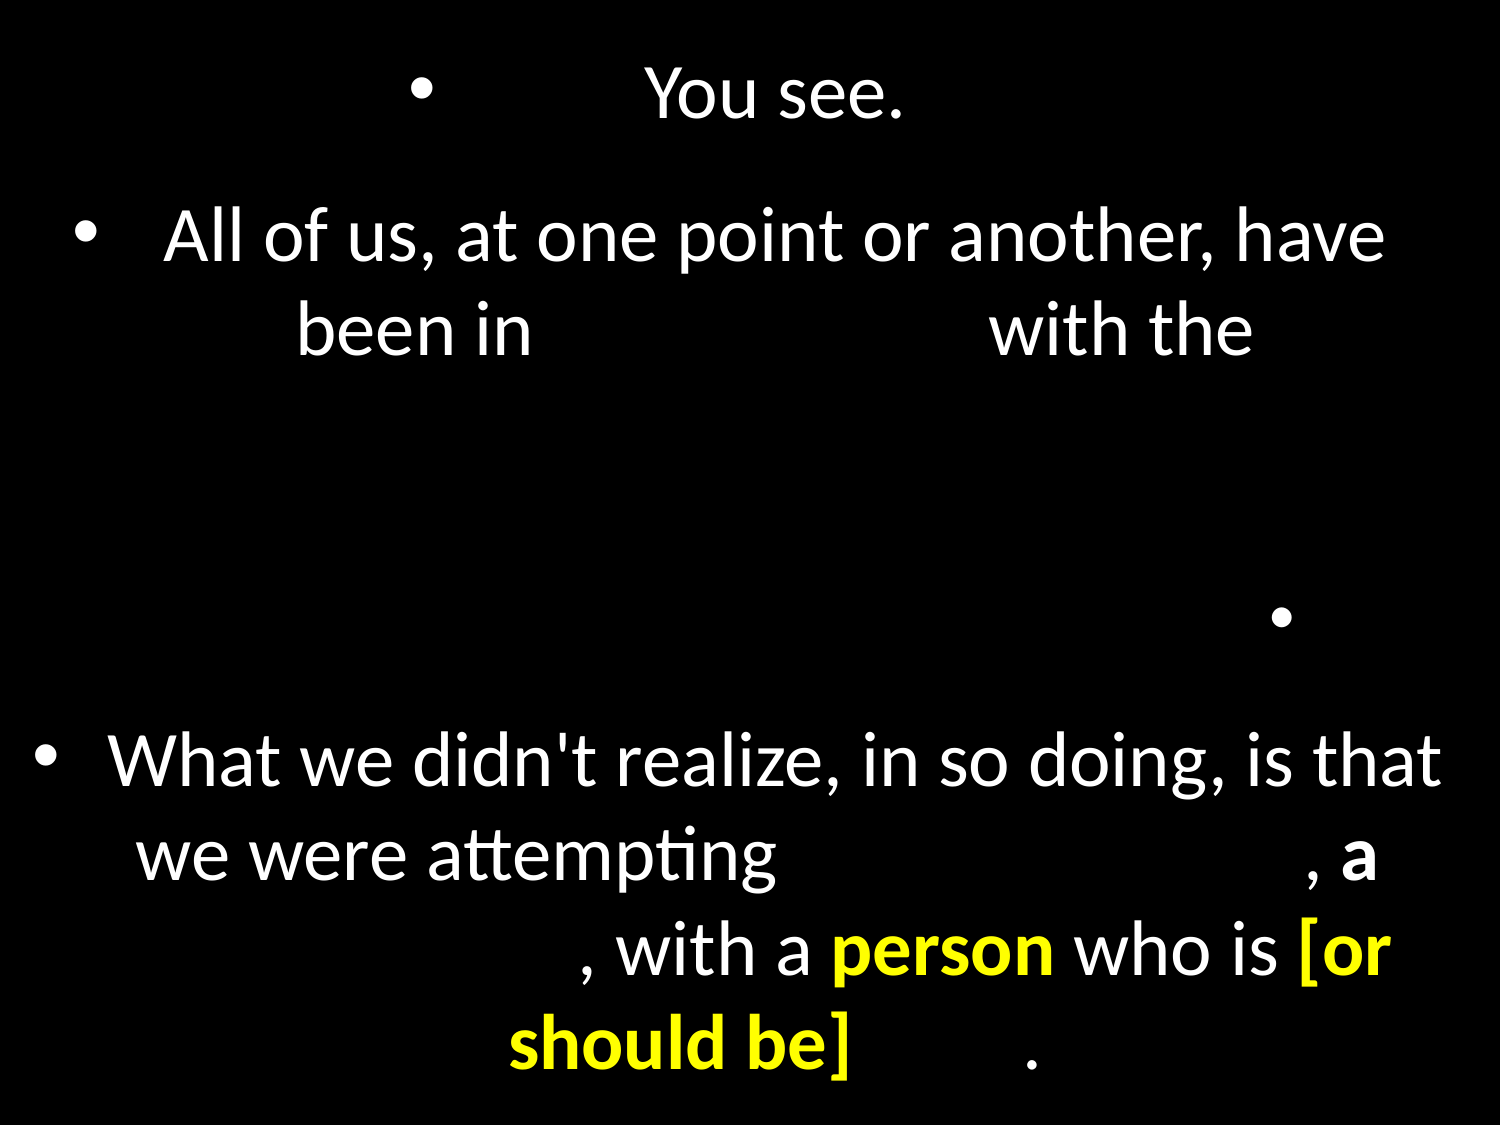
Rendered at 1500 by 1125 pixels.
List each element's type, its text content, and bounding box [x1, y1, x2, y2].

list You see. All of us, at one point or another, have been in conversation with the Old Man of Sin. What we didn't realize, in so doing, is that we were attempting communication, a conversation, with a person who is [or should be] Dead. [12, 24, 1488, 1100]
